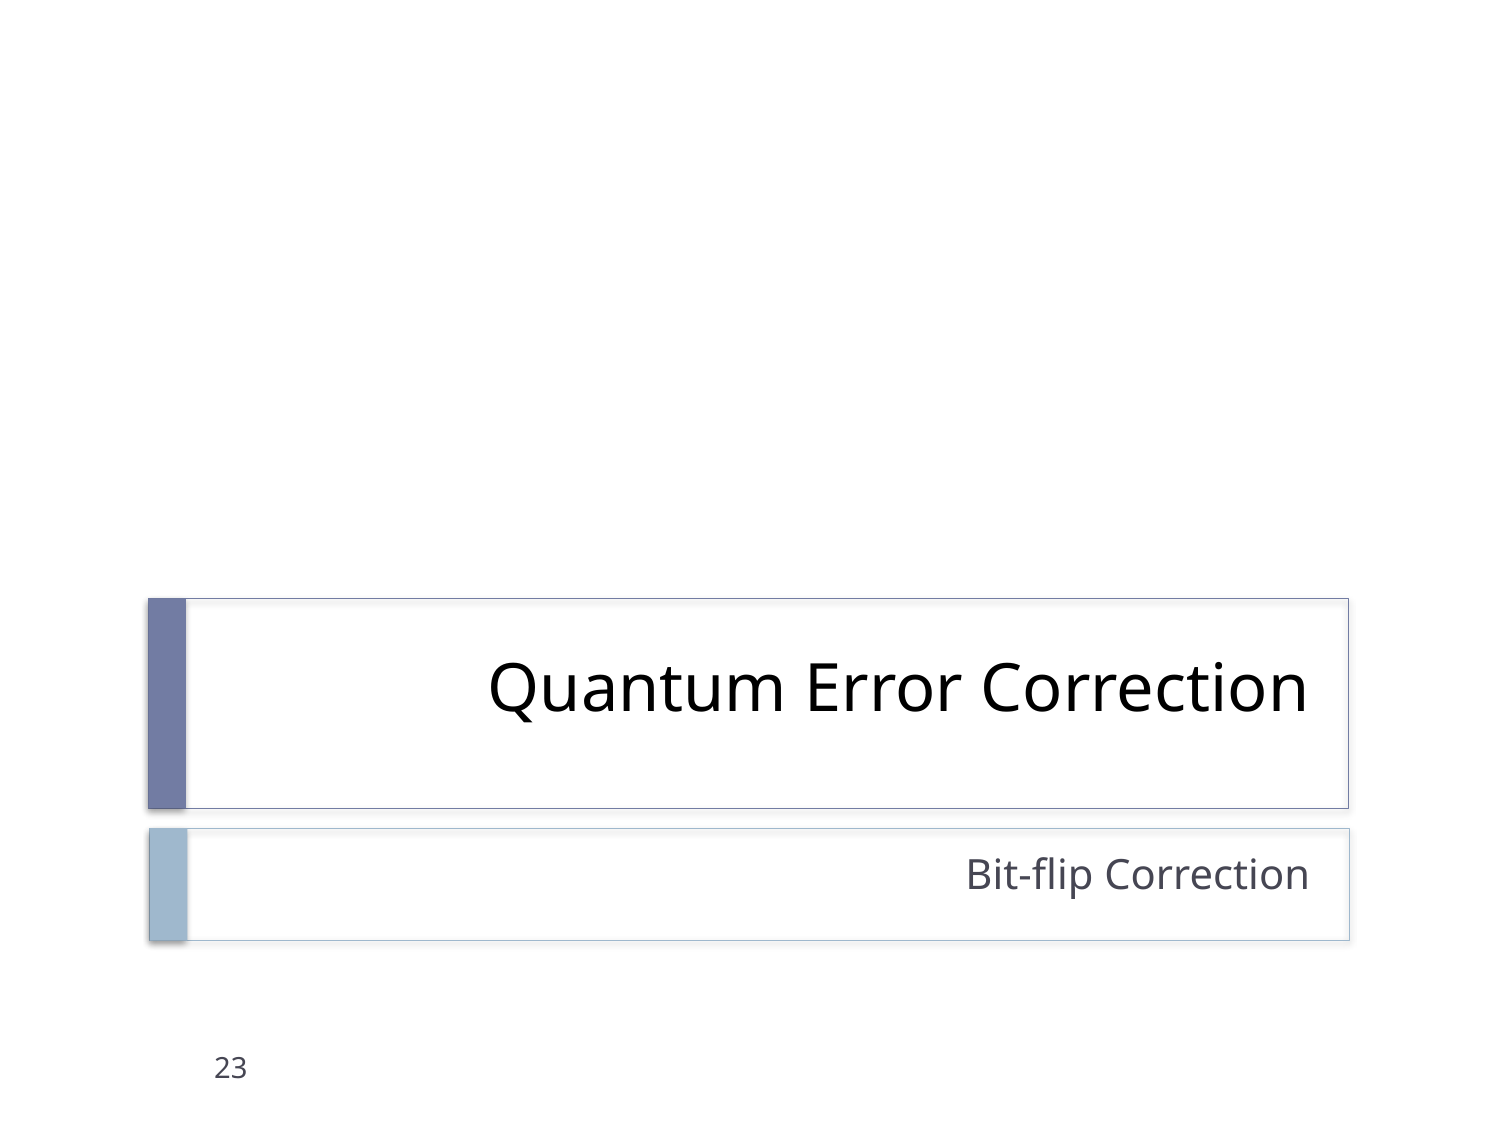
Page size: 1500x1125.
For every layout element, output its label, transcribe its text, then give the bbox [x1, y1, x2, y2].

title Quantum Error Correction [200, 637, 1325, 800]
slide_number 23 [199, 1042, 400, 1103]
subtitle Bit-flip Correction [200, 840, 1325, 929]
